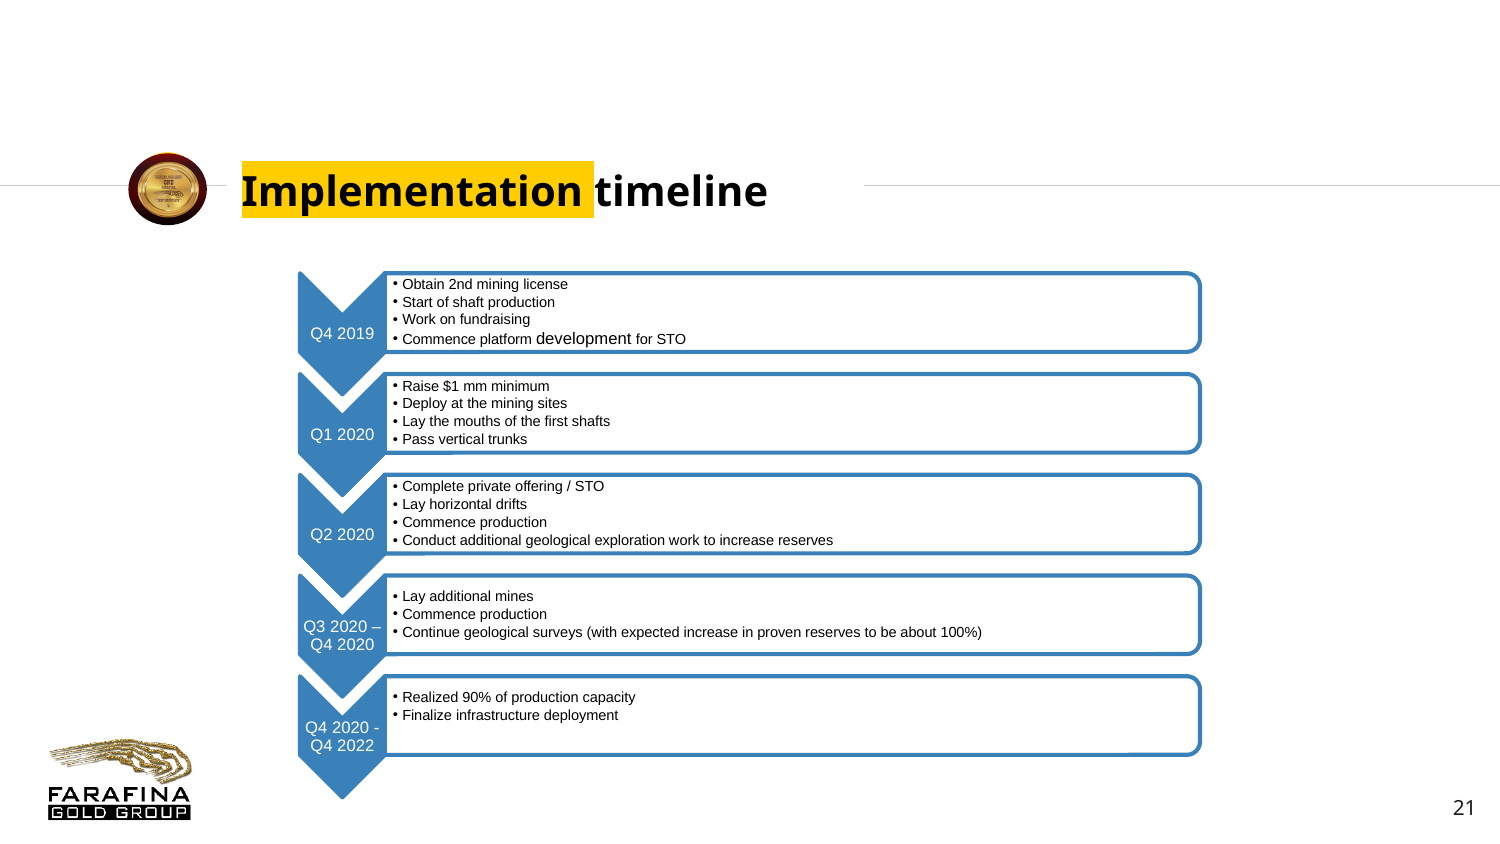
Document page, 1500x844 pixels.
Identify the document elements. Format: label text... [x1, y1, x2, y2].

picture [43, 733, 194, 825]
picture [128, 153, 208, 226]
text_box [299, 272, 1201, 798]
title Implementation timeline [226, 153, 863, 226]
slide_number 21 [1401, 779, 1492, 844]
